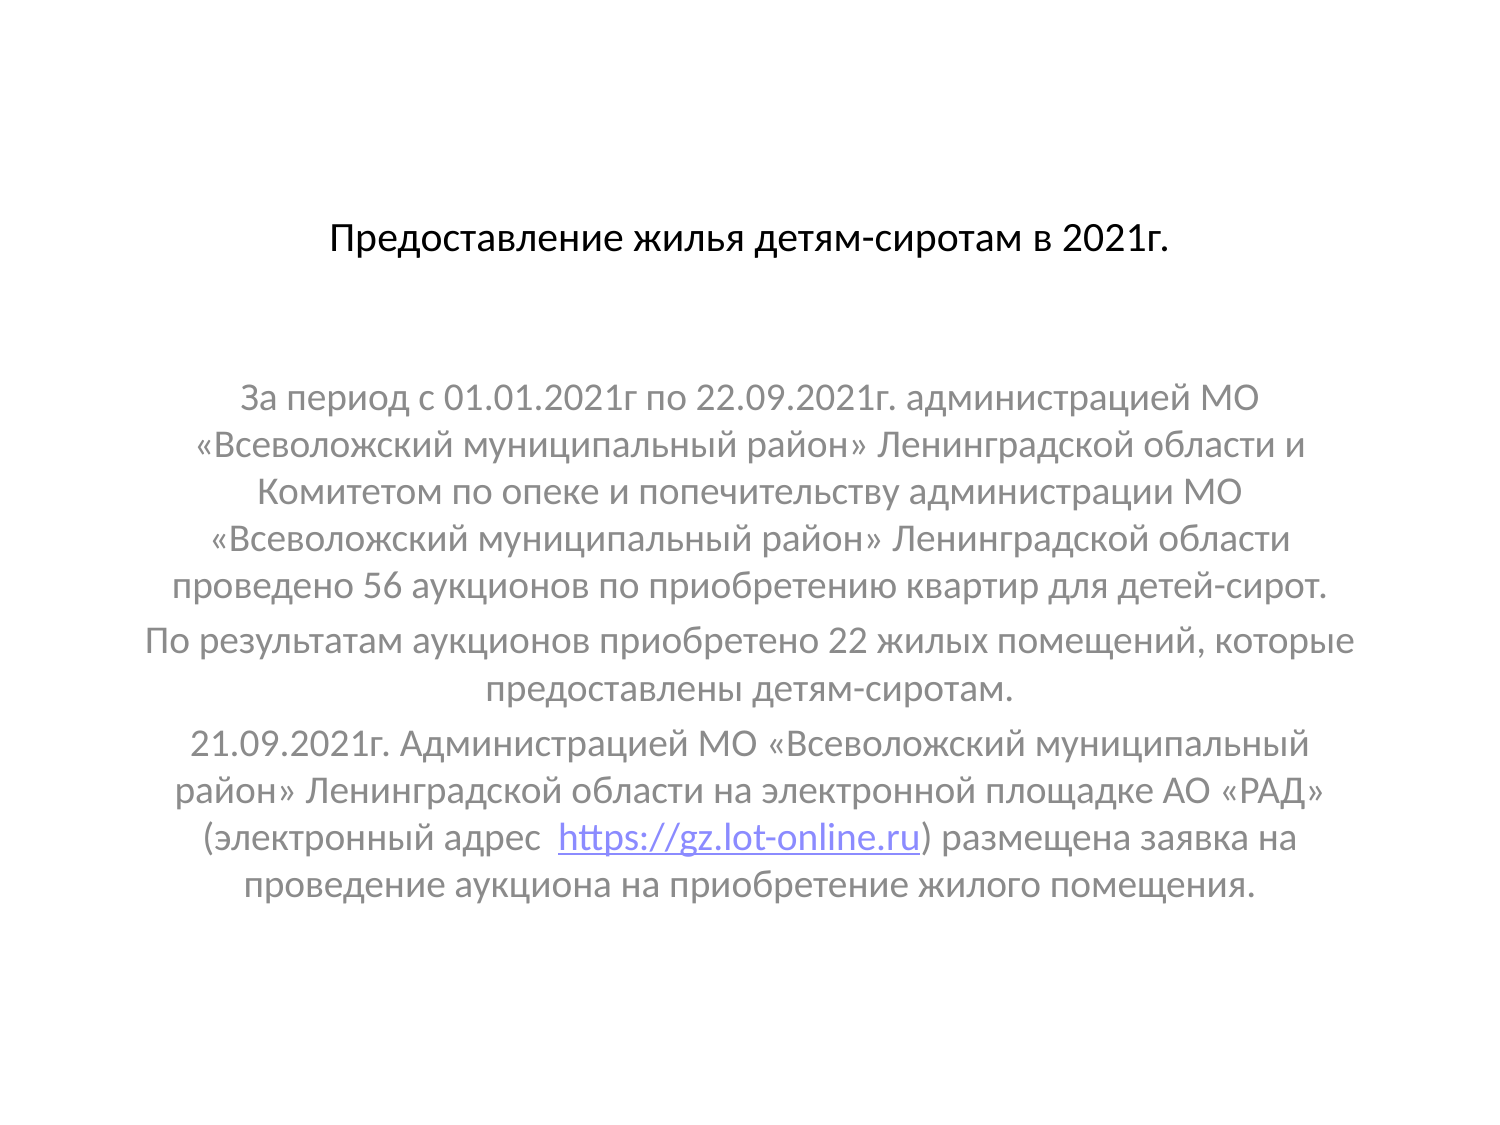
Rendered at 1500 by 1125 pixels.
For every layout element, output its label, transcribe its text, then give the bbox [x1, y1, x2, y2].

title Предоставление жилья детям-сиротам в 2021г. [112, 175, 1388, 293]
subtitle За период с 01.01.2021г по 22.09.2021г. администрацией МО «Всеволожский муниципальный район» Ленинградской области и Комитетом по опеке и попечительству администрации МО «Всеволожский муниципальный район» Ленинградской области проведено 56 аукционов по приобретению квартир для детей-сирот. По результатам аукционов приобретено 22 жилых помещений, которые предоставлены детям-сиротам. 21.09.2021г. Администрацией МО «Всеволожский муниципальный район» Ленинградской области на электронной площадке АО «РАД» (электронный адрес https://gz.lot-online.ru) размещена заявка на проведение аукциона на приобретение жилого помещения. [117, 363, 1383, 925]
